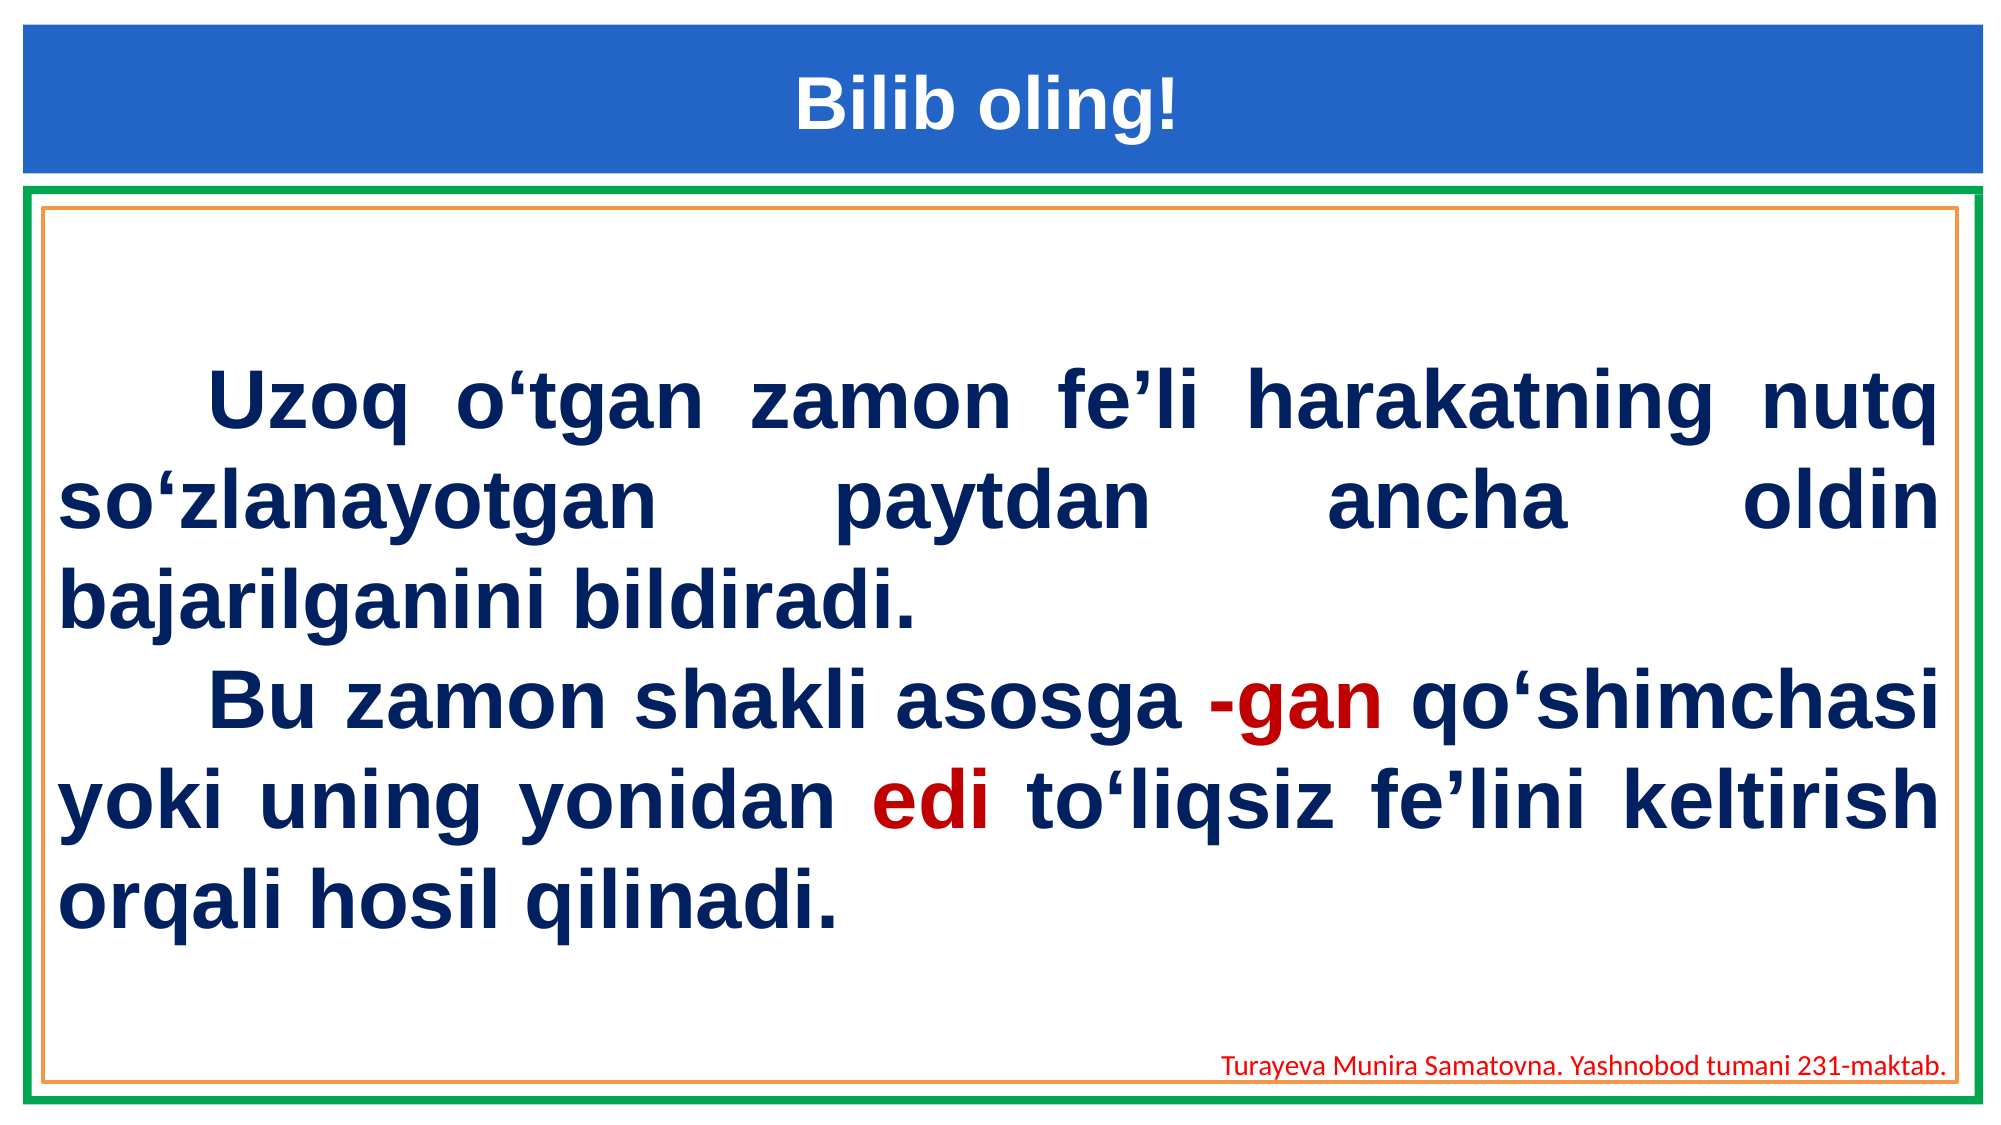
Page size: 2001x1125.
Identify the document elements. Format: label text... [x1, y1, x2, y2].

text_box Bilib oling! [88, 52, 1888, 163]
footer Turayeva Munira Samatovna. Yashnobod tumani 231-maktab. [1199, 1046, 1969, 1082]
text_box Uzoq o‘tgan zamon fe’li harakatning nutq so‘zlanayotgan paytdan ancha oldin bajarilganini bildiradi. Bu zamon shakli asosga -gan qo‘shimchasi yoki uning yonidan edi to‘liqsiz fe’lini keltirish orqali hosil qilinadi. [41, 206, 1959, 1084]
